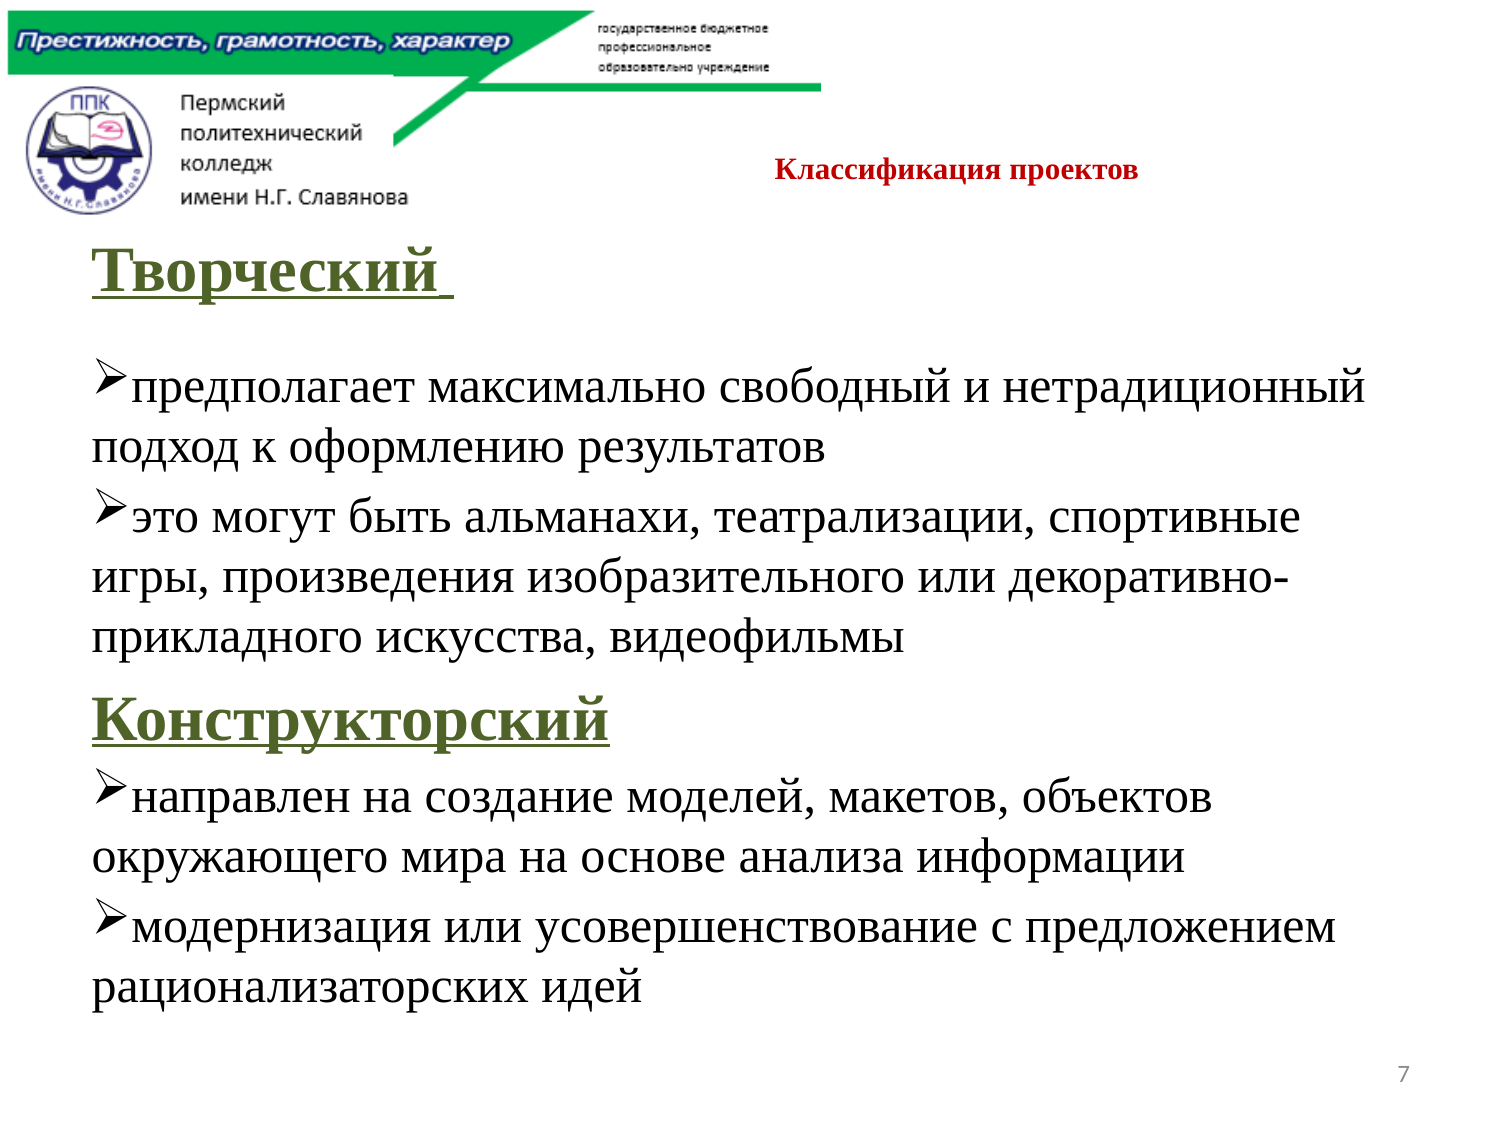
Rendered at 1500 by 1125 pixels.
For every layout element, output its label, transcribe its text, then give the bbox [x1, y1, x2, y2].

picture [0, 0, 822, 225]
title Классификация проектов [826, 101, 1483, 232]
slide_number 7 [1074, 1042, 1425, 1103]
subtitle Творческий предполагает максимально свободный и нетрадиционный подход к оформлению результатов это могут быть альманахи, театрализации, спортивные игры, произведения изобразительного или декоративно-прикладного искусства, видеофильмы Конструкторский направлен на создание моделей, макетов, объектов окружающего мира на основе анализа информации модернизация или усовершенствование с предложением рационализаторских идей [76, 219, 1447, 1083]
